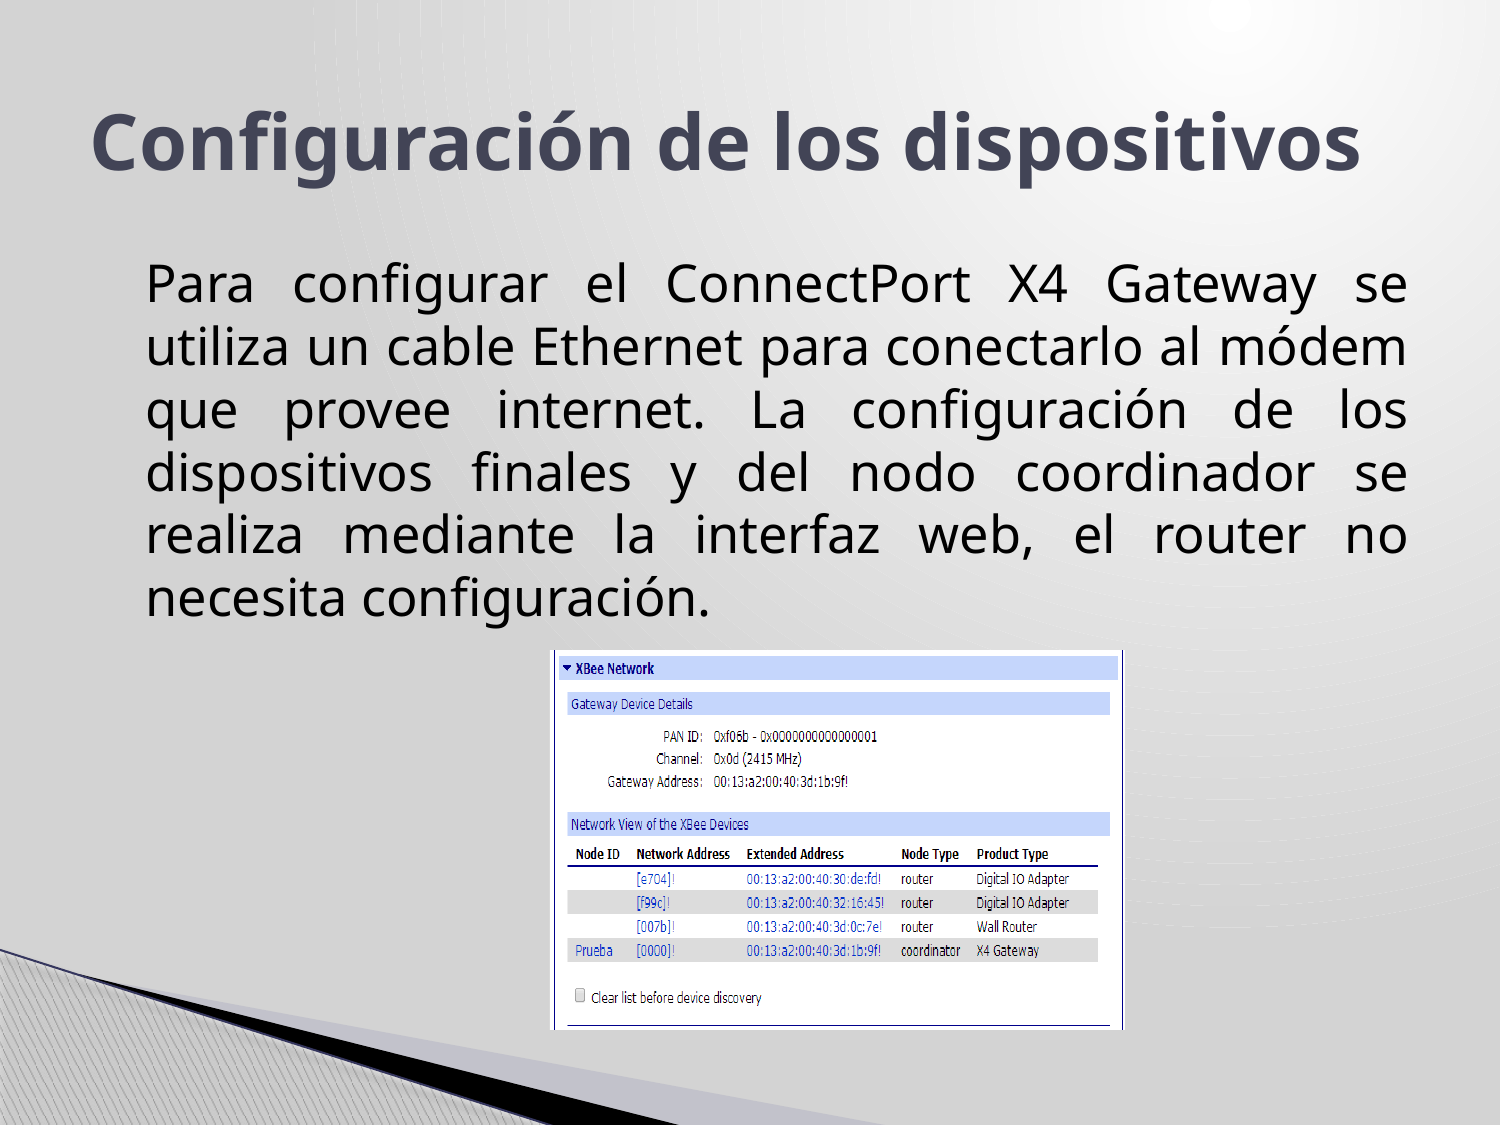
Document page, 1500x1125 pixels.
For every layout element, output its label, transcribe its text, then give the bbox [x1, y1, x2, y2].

title Configuración de los dispositivos [75, 45, 1425, 233]
list Para configurar el ConnectPort X4 Gateway se utiliza un cable Ethernet para conectarlo al módem que provee internet. La configuración de los dispositivos finales y del nodo coordinador se realiza mediante la interfaz web, el router no necesita configuración. [75, 243, 1425, 638]
picture [549, 649, 1126, 1030]
